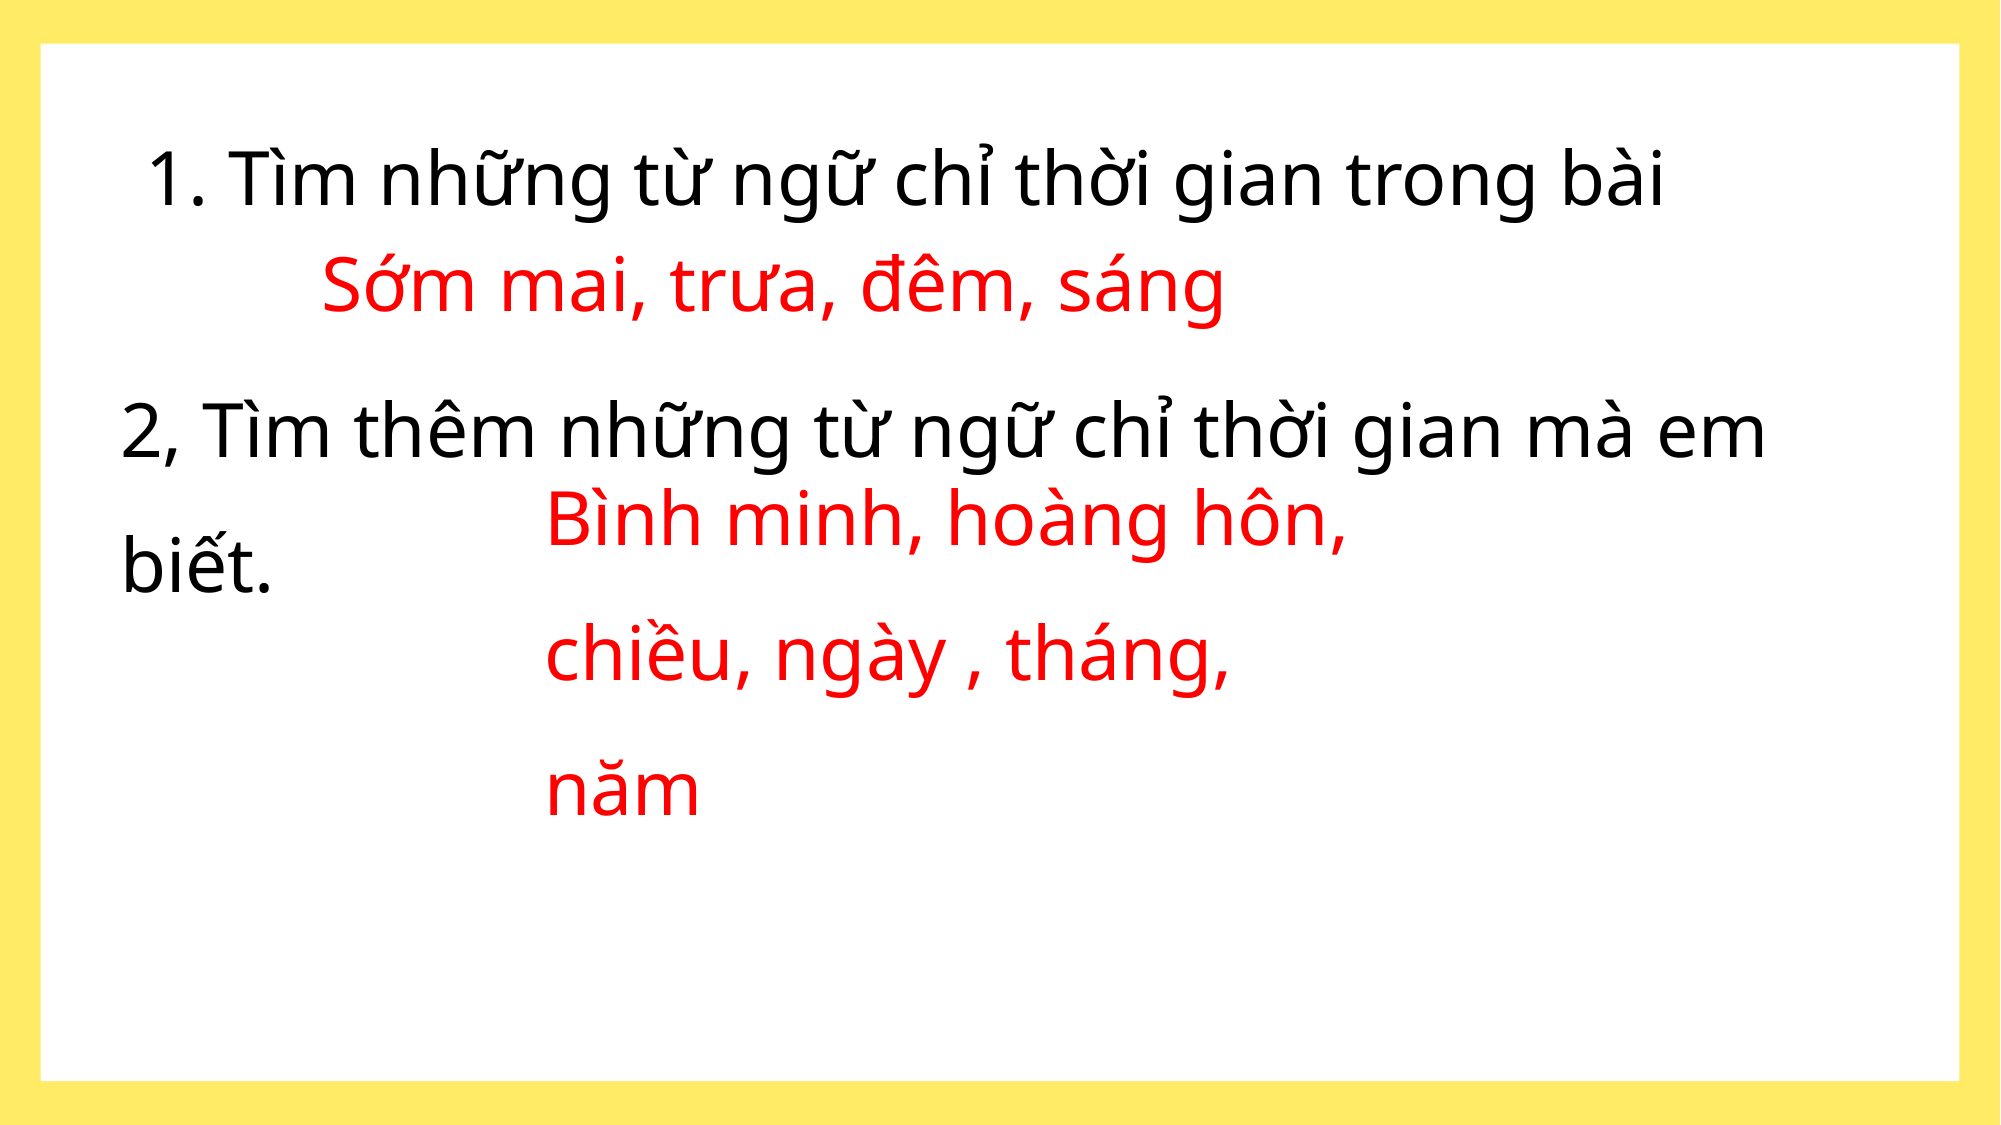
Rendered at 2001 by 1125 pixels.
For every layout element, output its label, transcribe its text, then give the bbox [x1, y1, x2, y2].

text_box 2, Tìm thêm những từ ngữ chỉ thời gian mà em biết. [104, 438, 1882, 507]
text_box Bình minh, hoàng hôn, chiều, ngày , tháng, năm [529, 593, 1403, 662]
title 1. Tìm những từ ngữ chỉ thời gian trong bài [130, 99, 1856, 208]
text_box Sớm mai, trưa, đêm, sáng [306, 186, 1403, 333]
